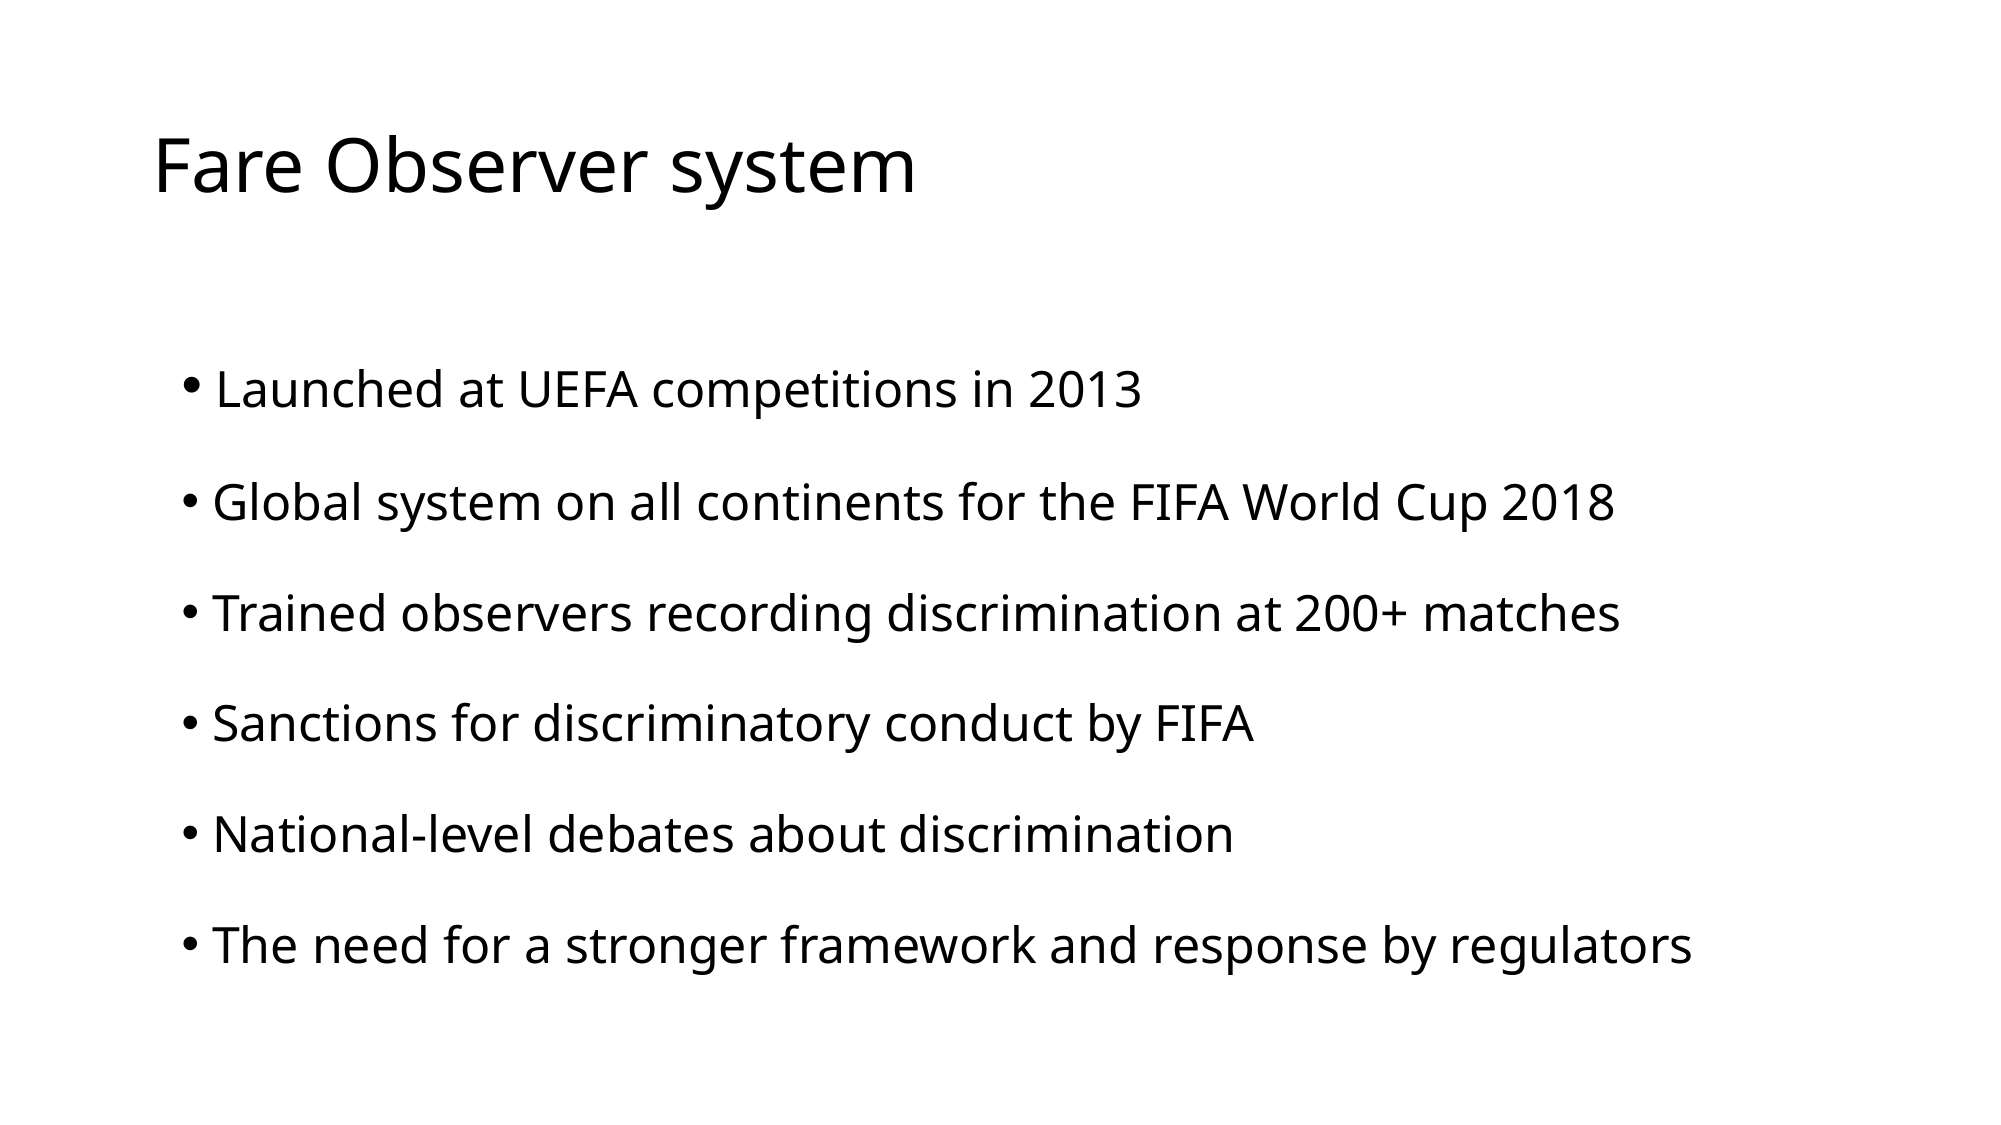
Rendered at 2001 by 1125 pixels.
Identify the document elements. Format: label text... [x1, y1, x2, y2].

title Fare Observer system [137, 59, 1863, 278]
list Launched at UEFA competitions in 2013 Global system on all continents for the FIFA World Cup 2018 Trained observers recording discrimination at 200+ matches Sanctions for discriminatory conduct by FIFA National-level debates about discrimination The need for a stronger framework and response by regulators [137, 299, 1863, 1014]
